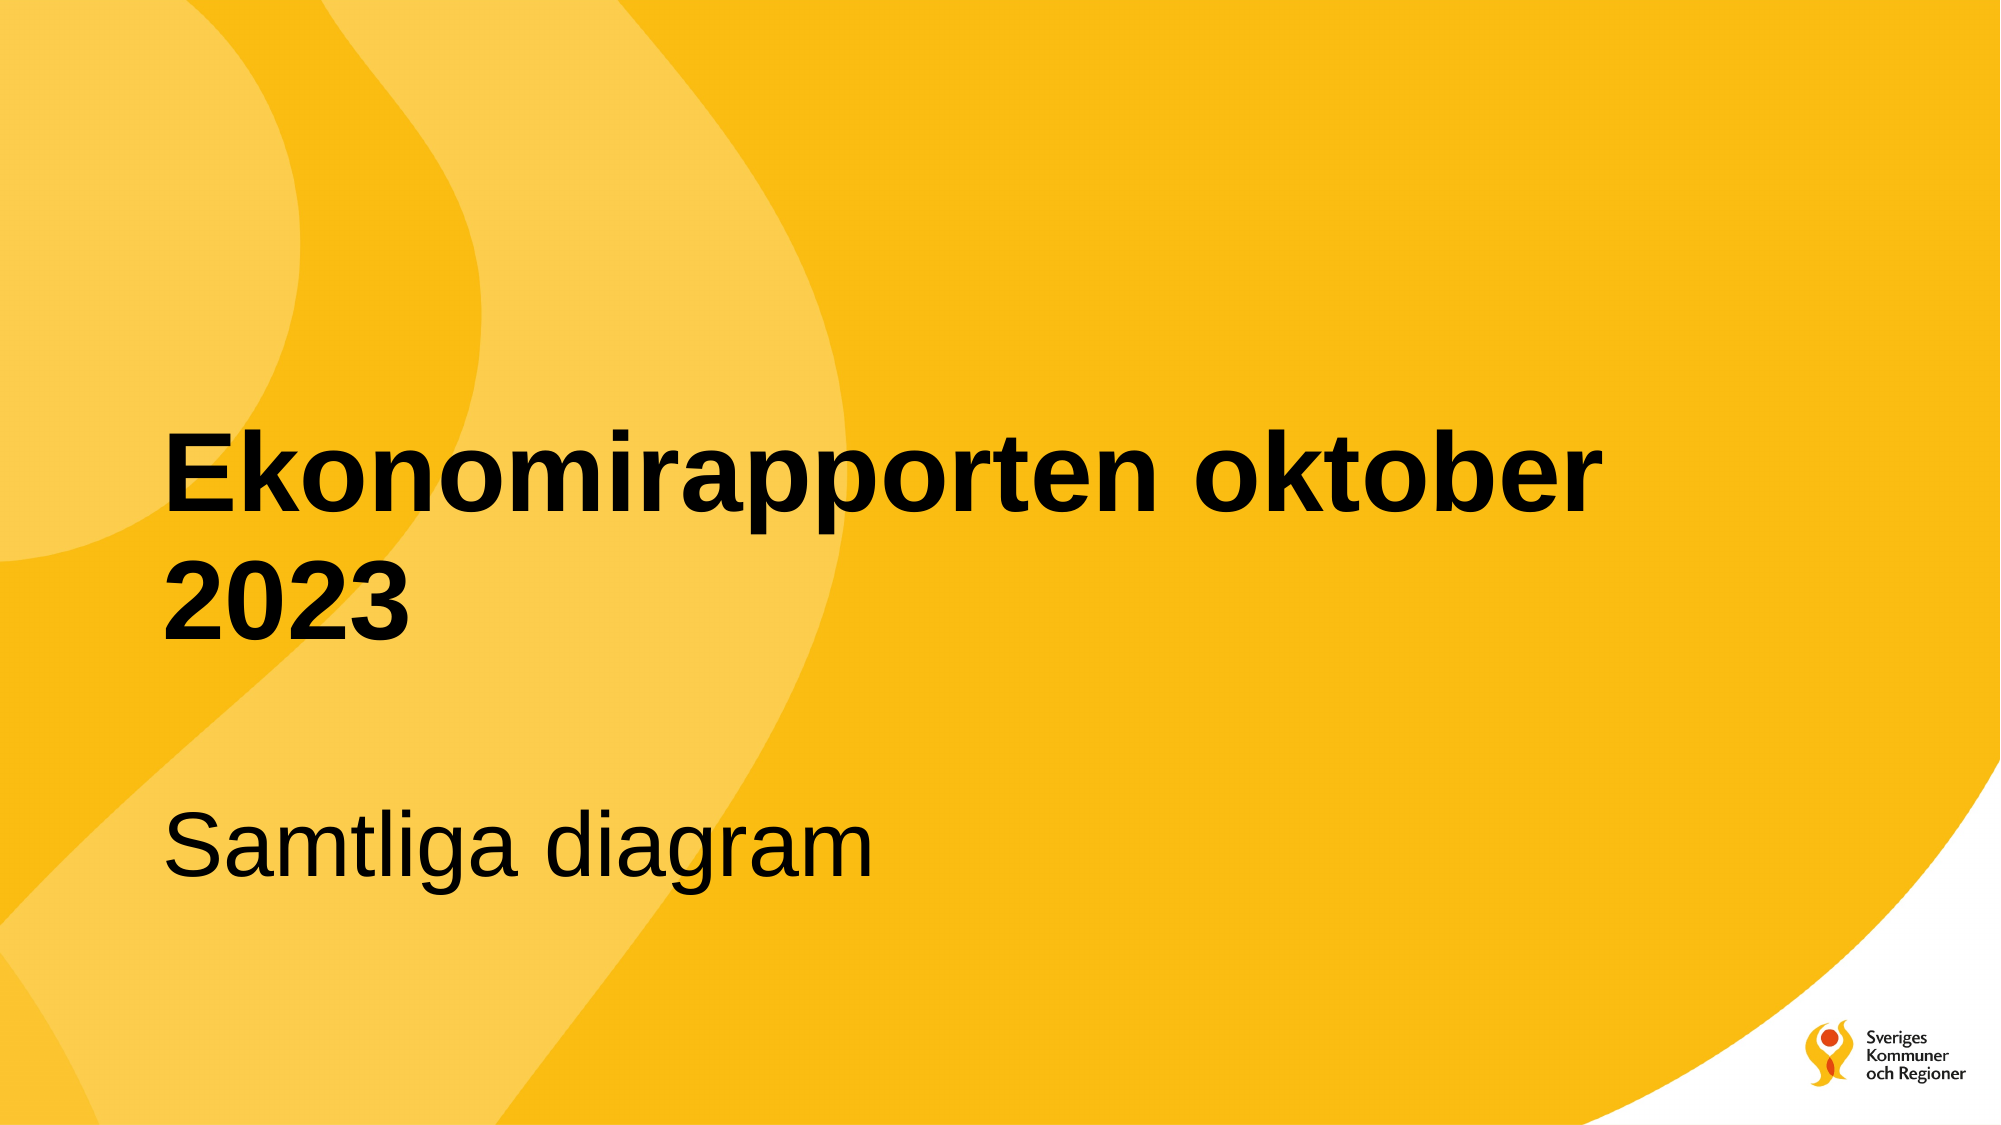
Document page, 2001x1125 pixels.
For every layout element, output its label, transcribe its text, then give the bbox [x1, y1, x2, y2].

picture [0, 0, 2000, 1125]
title Ekonomirapporten oktober 2023 Samtliga diagram [147, 401, 1724, 724]
